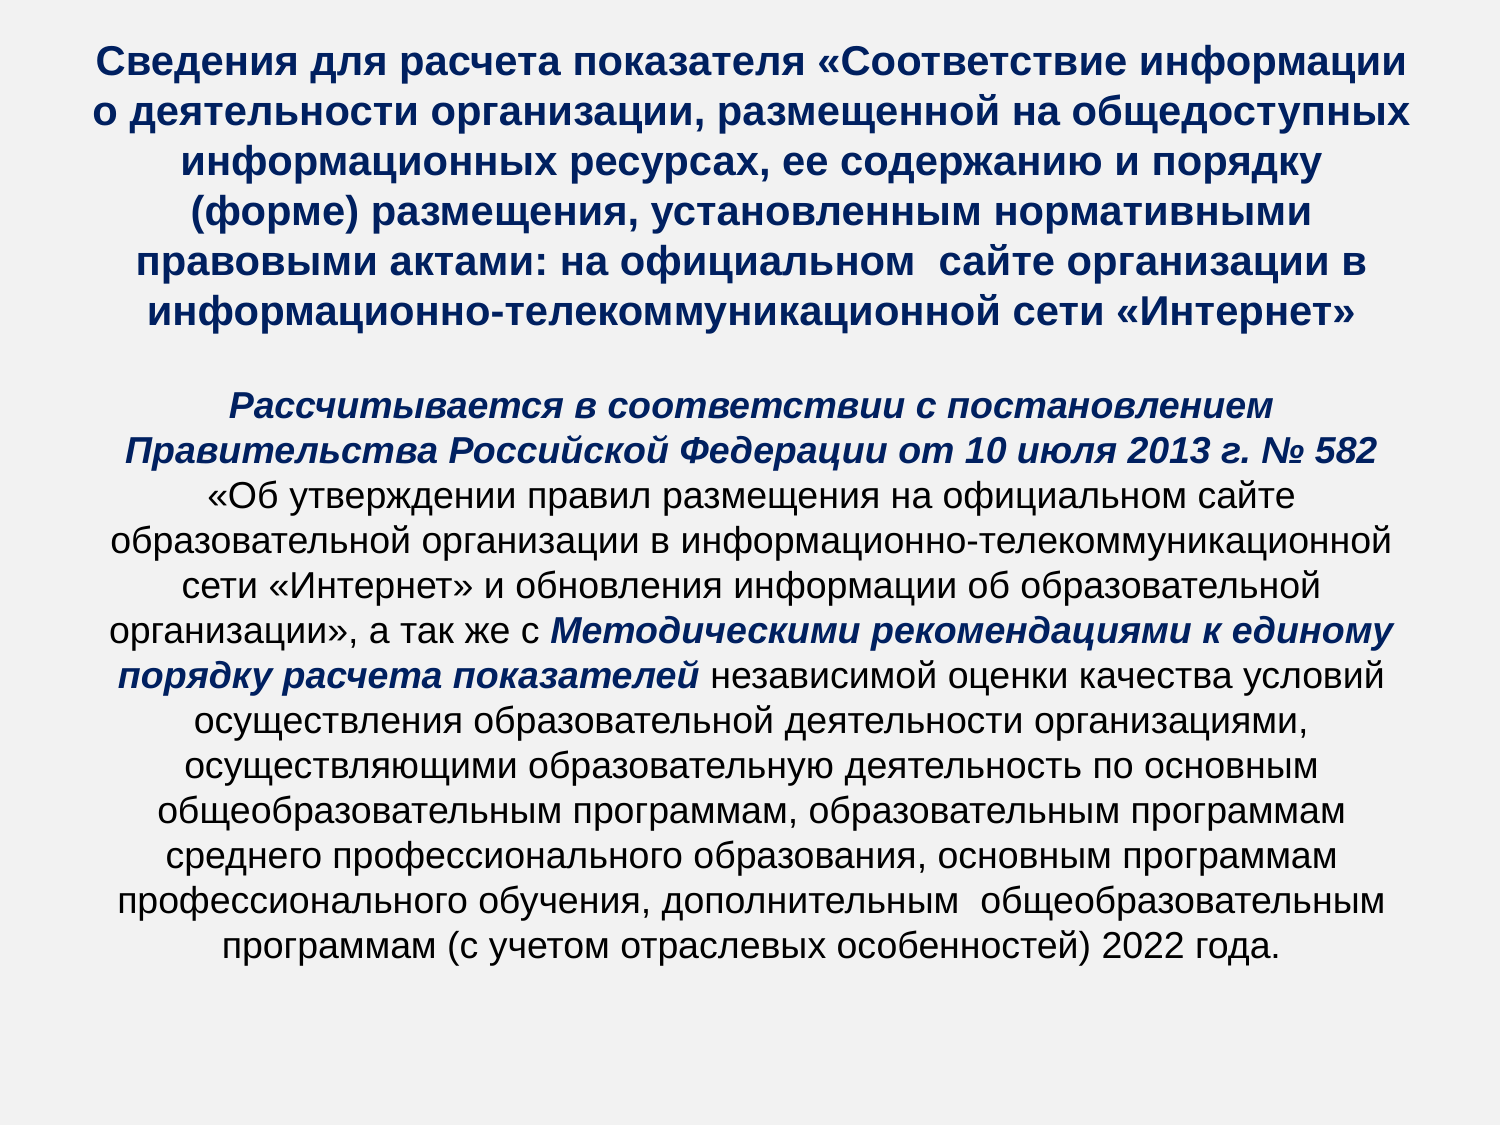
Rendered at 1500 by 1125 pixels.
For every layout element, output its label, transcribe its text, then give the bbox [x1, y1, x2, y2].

title Сведения для расчета показателя «Соответствие информации о деятельности организации, размещенной на общедоступных информационных ресурсах, ее содержанию и порядку (форме) размещения, установленным нормативными правовыми актами: на официальном сайте организации в информационно-телекоммуникационной сети «Интернет» [76, 90, 1427, 278]
list Рассчитывается в соответствии с постановлением Правительства Российской Федерации от 10 июля 2013 г. № 582 «Об утверждении правил размещения на официальном сайте образовательной организации в информационно-телекоммуникационной сети «Интернет» и обновления информации об образовательной организации», а так же с Методическими рекомендациями к единому порядку расчета показателей независимой оценки качества условий осуществления образовательной деятельности организациями, осуществляющими образовательную деятельность по основным общеобразовательным программам, образовательным программам среднего профессионального образования, основным программам профессионального обучения, дополнительным общеобразовательным программам (с учетом отраслевых особенностей) 2022 года. [76, 373, 1427, 1029]
